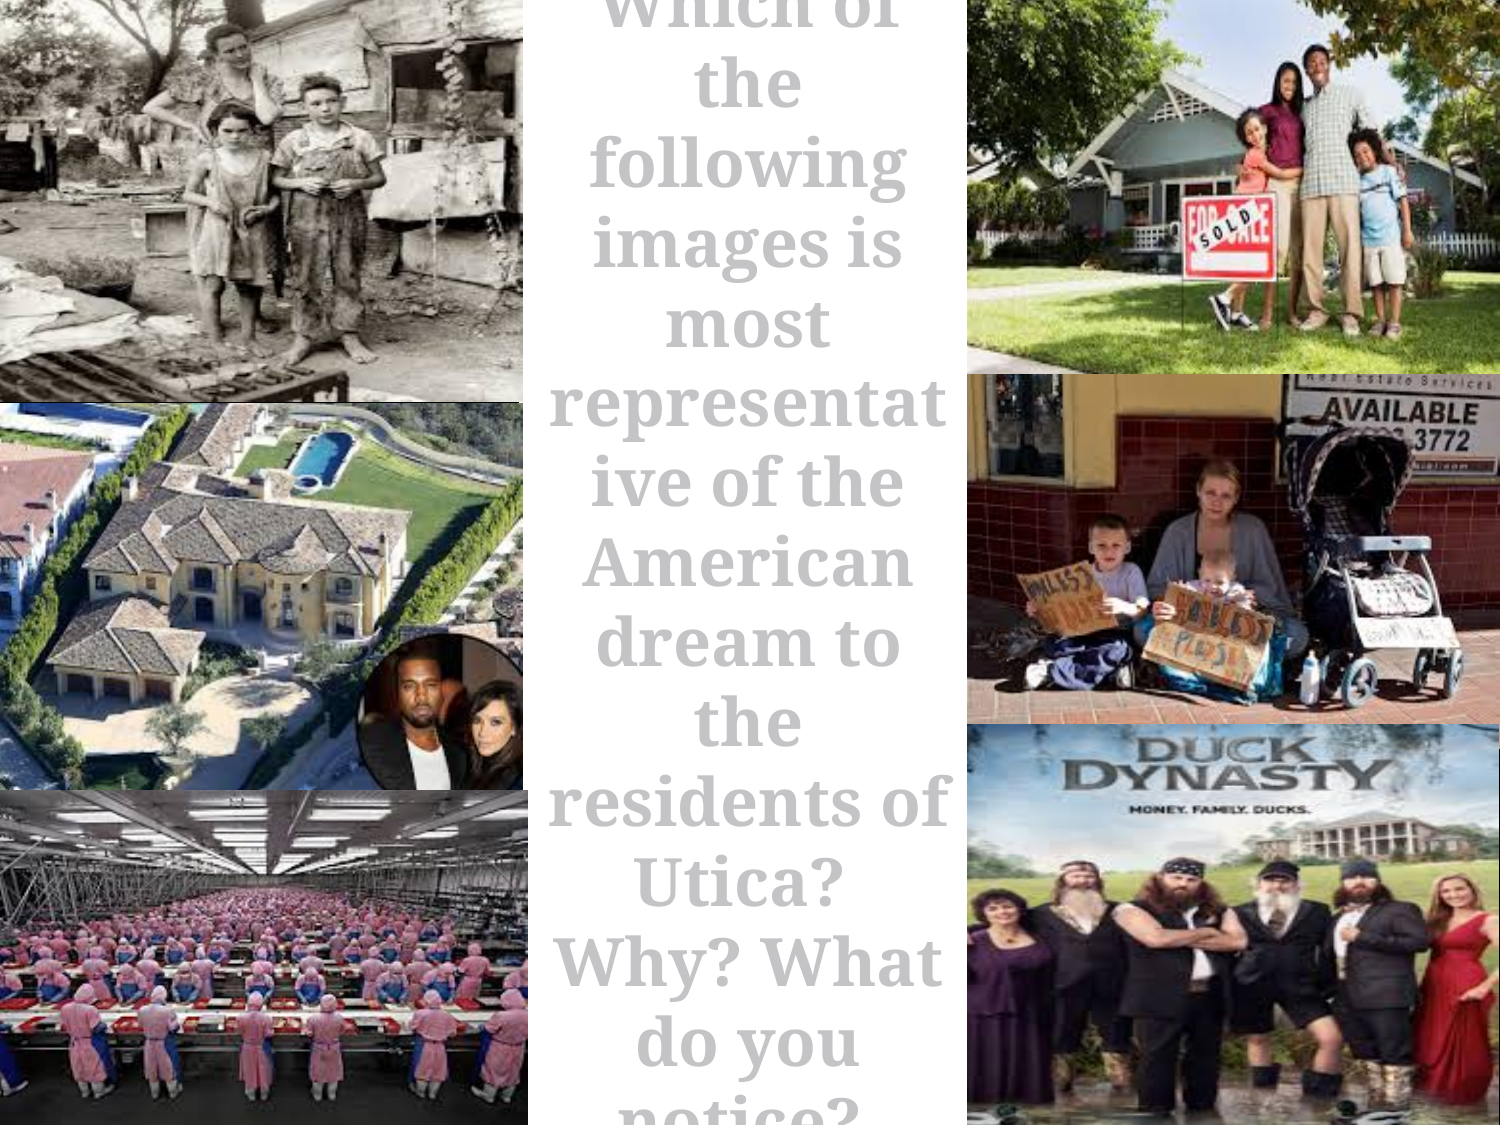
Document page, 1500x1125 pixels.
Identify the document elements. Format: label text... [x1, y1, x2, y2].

title Which of the following images is most representative of the American dream to the residents of Utica? Why? What do you notice? [525, 0, 967, 1125]
picture [0, 0, 529, 1125]
picture [967, 0, 1500, 1125]
